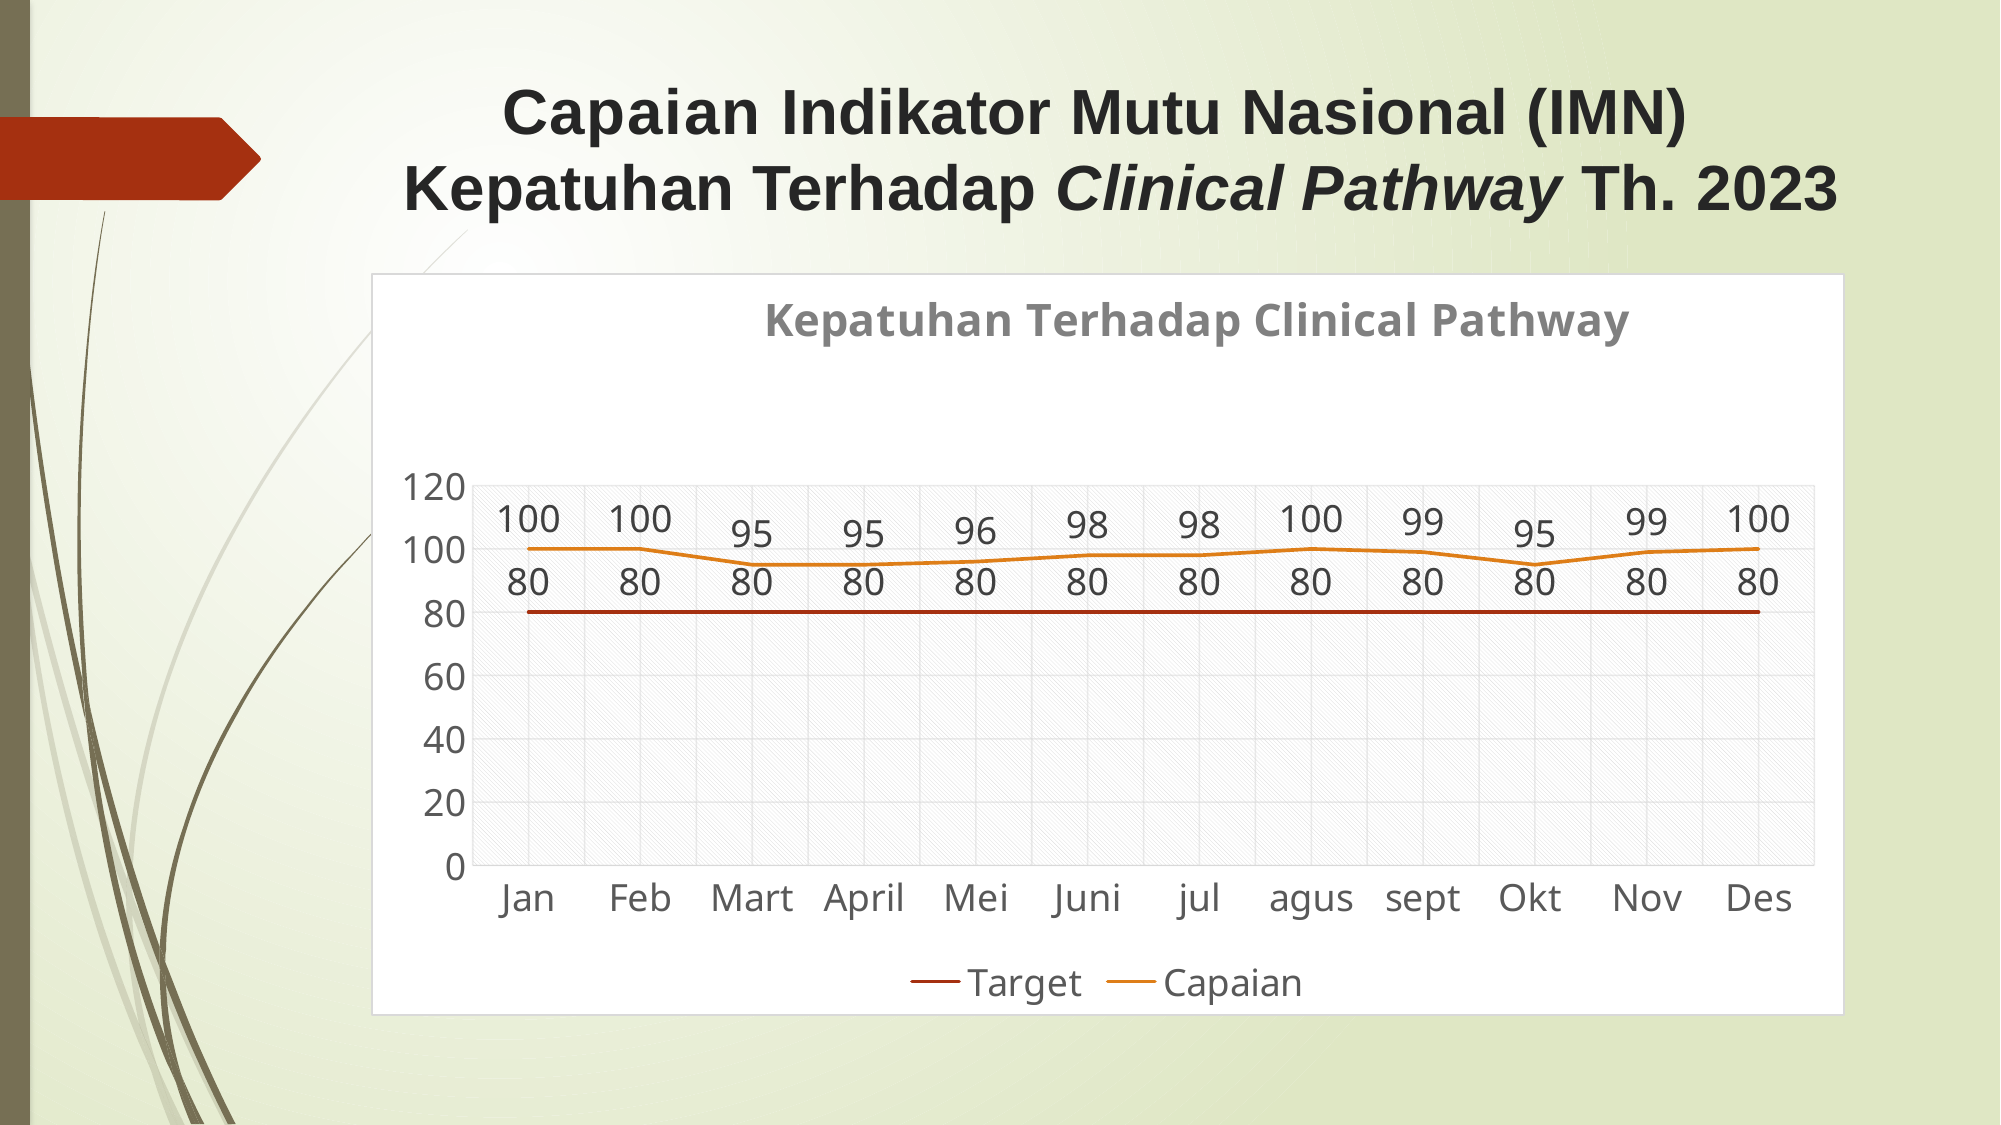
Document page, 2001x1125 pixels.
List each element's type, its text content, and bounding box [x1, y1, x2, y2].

chart [370, 272, 1845, 1016]
title Capaian Indikator Mutu Nasional (IMN) Kepatuhan Terhadap Clinical Pathway Th. 2023 [338, 62, 1887, 273]
